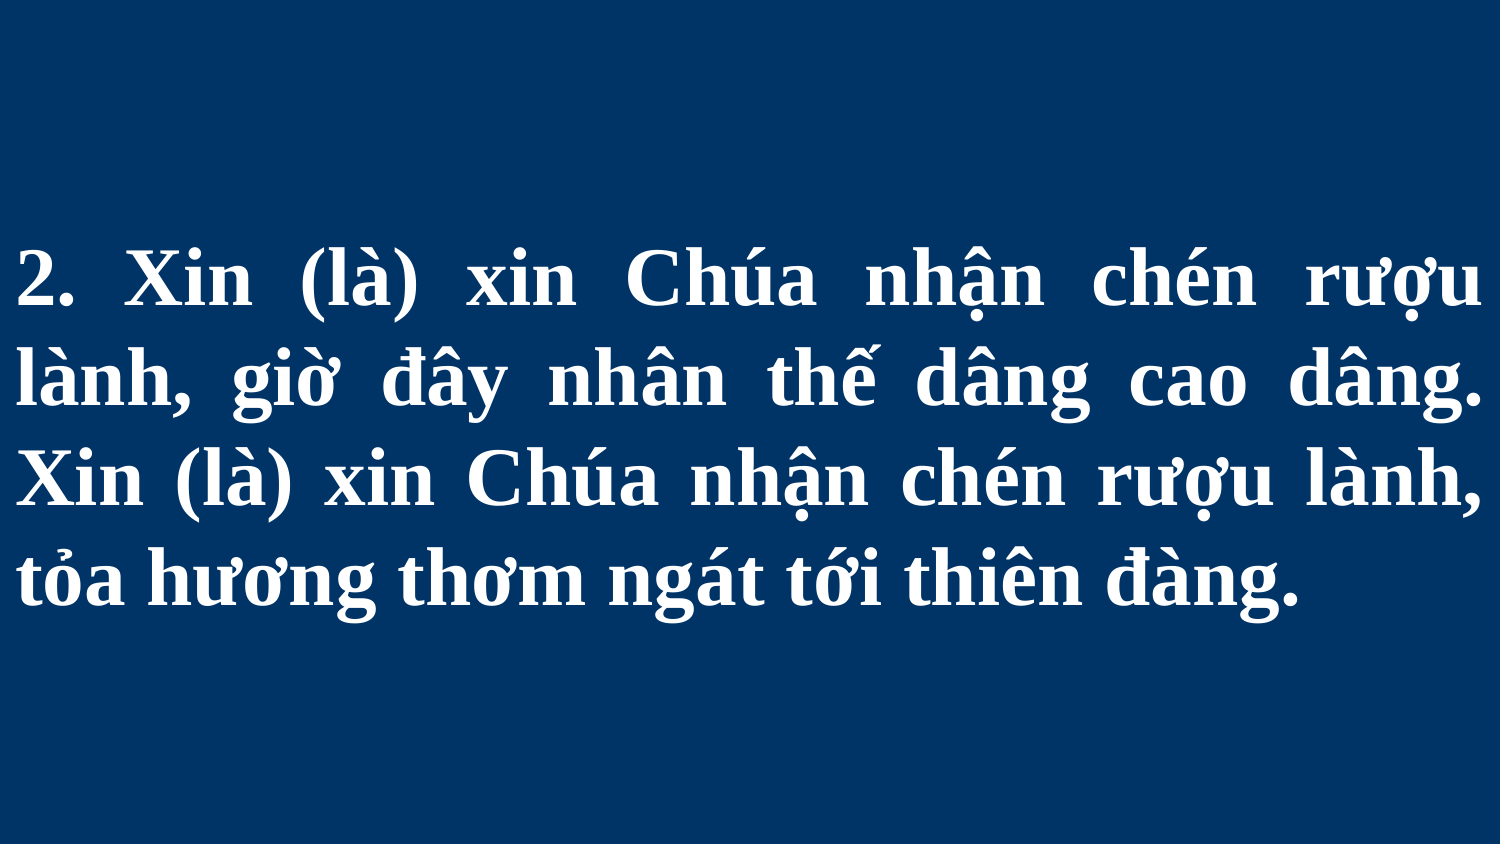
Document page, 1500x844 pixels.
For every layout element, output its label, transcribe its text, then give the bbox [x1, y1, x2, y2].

title 2. Xin (là) xin Chúa nhận chén rượu lành, giờ đây nhân thế dâng cao dâng. Xin (là) xin Chúa nhận chén rượu lành, tỏa hương thơm ngát tới thiên đàng. [0, 0, 1500, 844]
